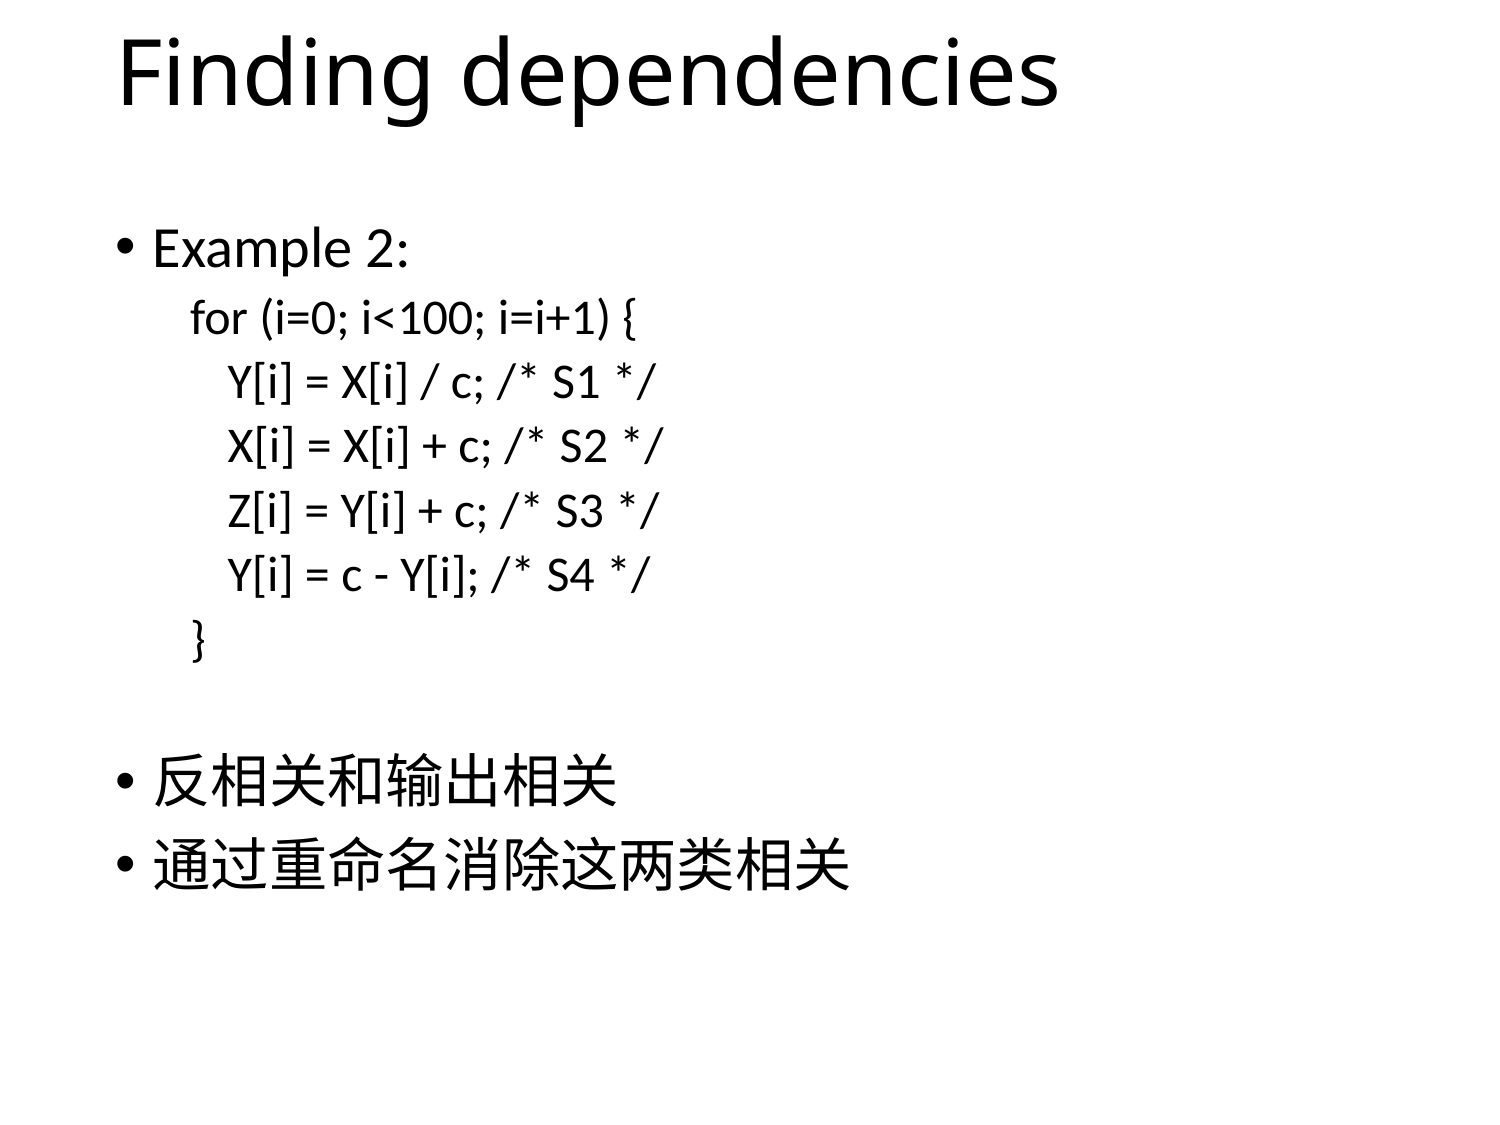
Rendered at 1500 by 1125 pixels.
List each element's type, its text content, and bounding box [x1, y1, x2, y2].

title Finding dependencies [100, 18, 1459, 135]
list Example 2: for (i=0; i<100; i=i+1) { Y[i] = X[i] / c; /* S1 */ X[i] = X[i] + c; /* S2 */ Z[i] = Y[i] + c; /* S3 */ Y[i] = c - Y[i]; /* S4 */ } 反相关和输出相关 通过重命名消除这两类相关 [100, 210, 1394, 915]
